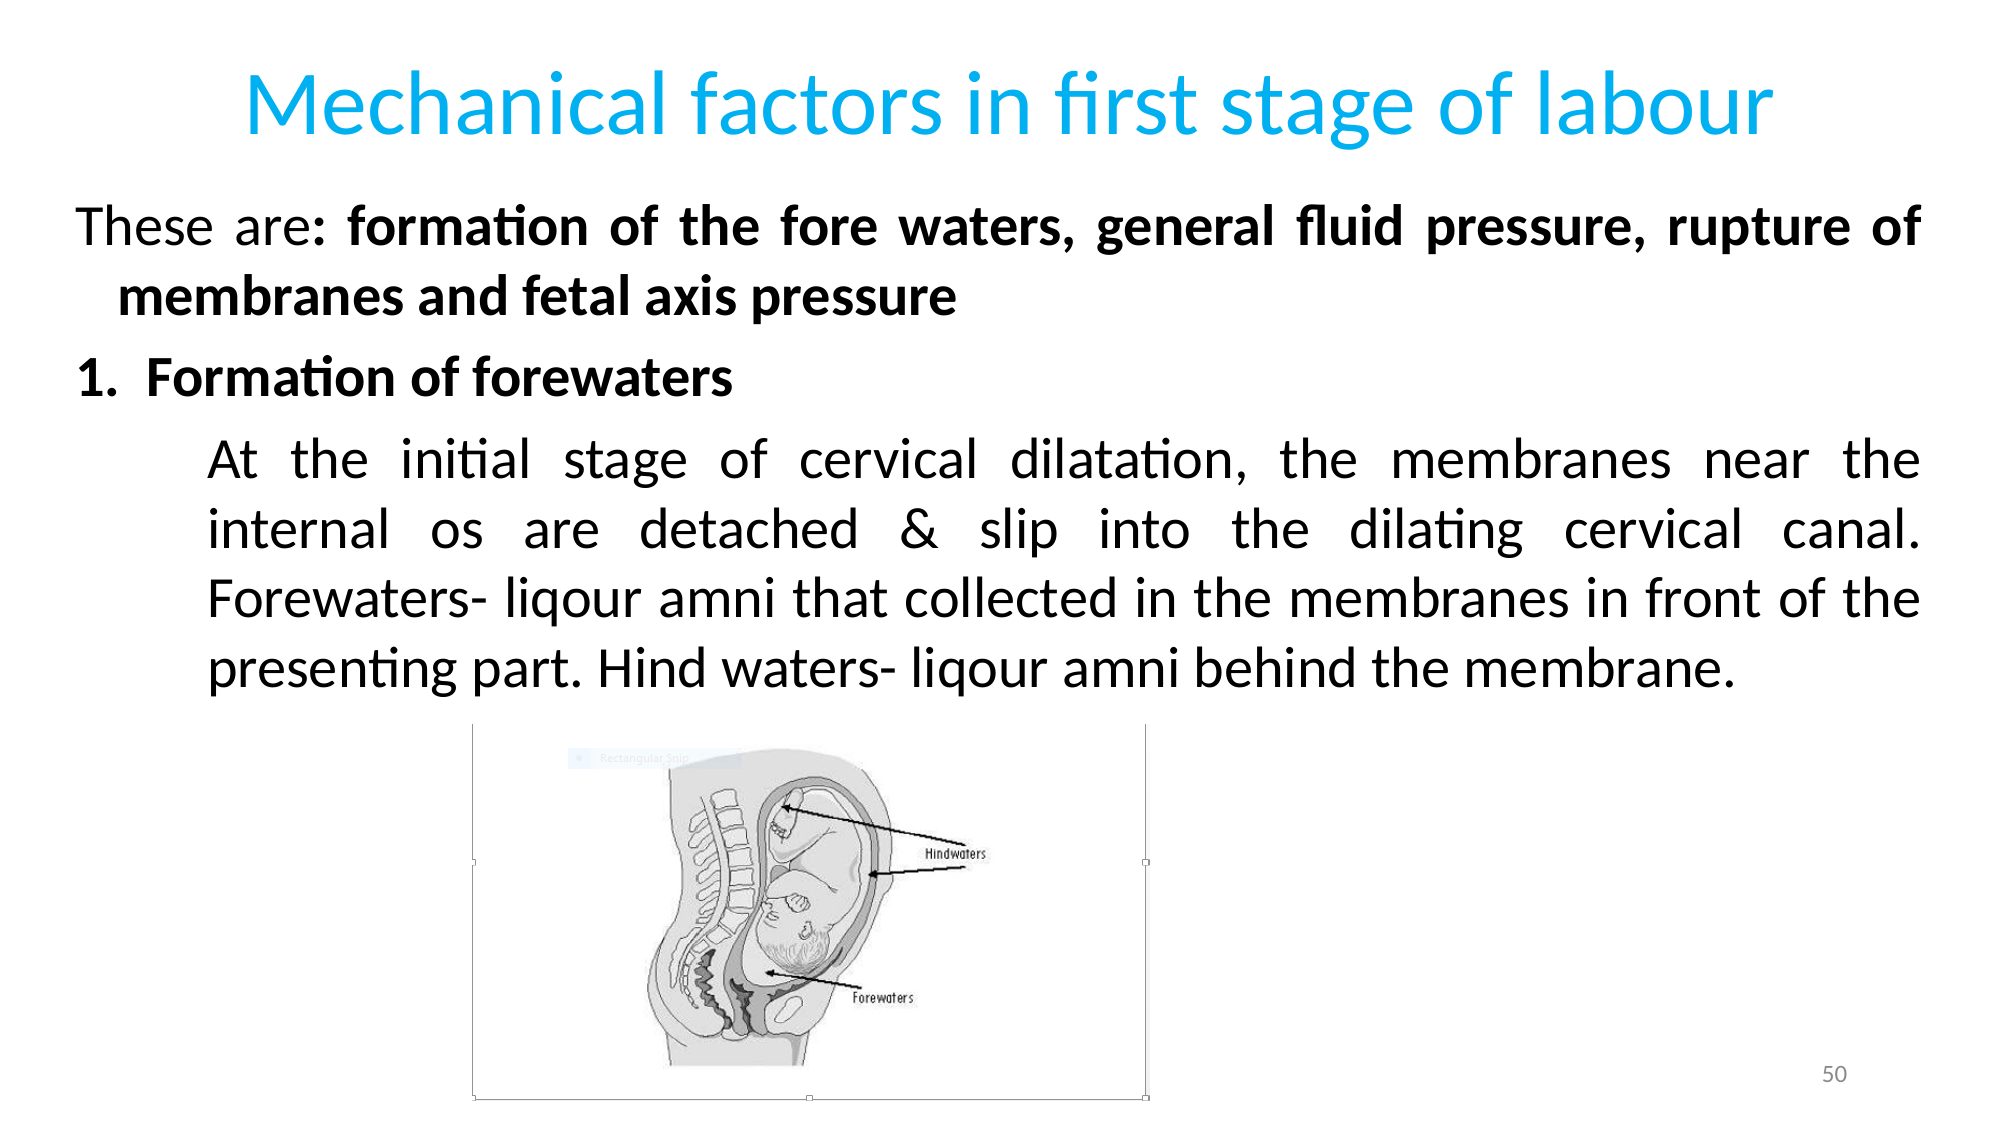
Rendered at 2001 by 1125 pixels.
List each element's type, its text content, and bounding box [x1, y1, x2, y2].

title Mechanical factors in first stage of labour [137, 29, 1863, 179]
slide_number 50 [1412, 1042, 1863, 1103]
picture [472, 724, 1150, 1101]
list These are: formation of the fore waters, general fluid pressure, rupture of membranes and fetal axis pressure 1. Formation of forewaters At the initial stage of cervical dilatation, the membranes near the internal os are detached & slip into the dilating cervical canal. Forewaters- liqour amni that collected in the membranes in front of the presenting part. Hind waters- liqour amni behind the membrane. [42, 179, 1938, 1101]
